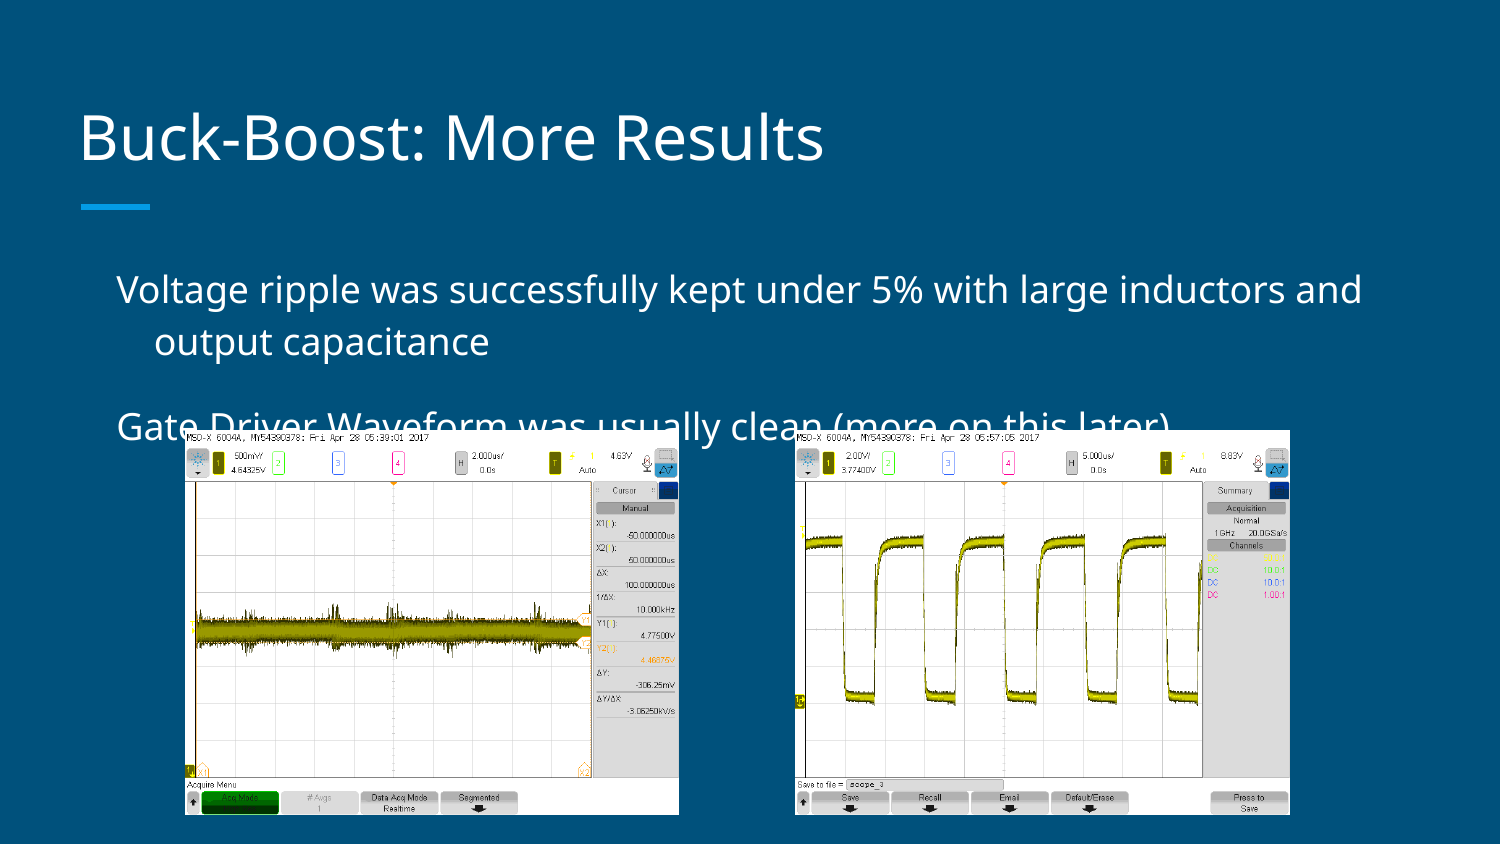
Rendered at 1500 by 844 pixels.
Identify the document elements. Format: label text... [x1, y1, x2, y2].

picture [184, 429, 678, 814]
list Voltage ripple was successfully kept under 5% with large inductors and output capacitance Gate Driver Waveform was usually clean (more on this later) [63, 244, 1437, 750]
picture [795, 429, 1289, 814]
title Buck-Boost: More Results [63, 75, 1437, 188]
